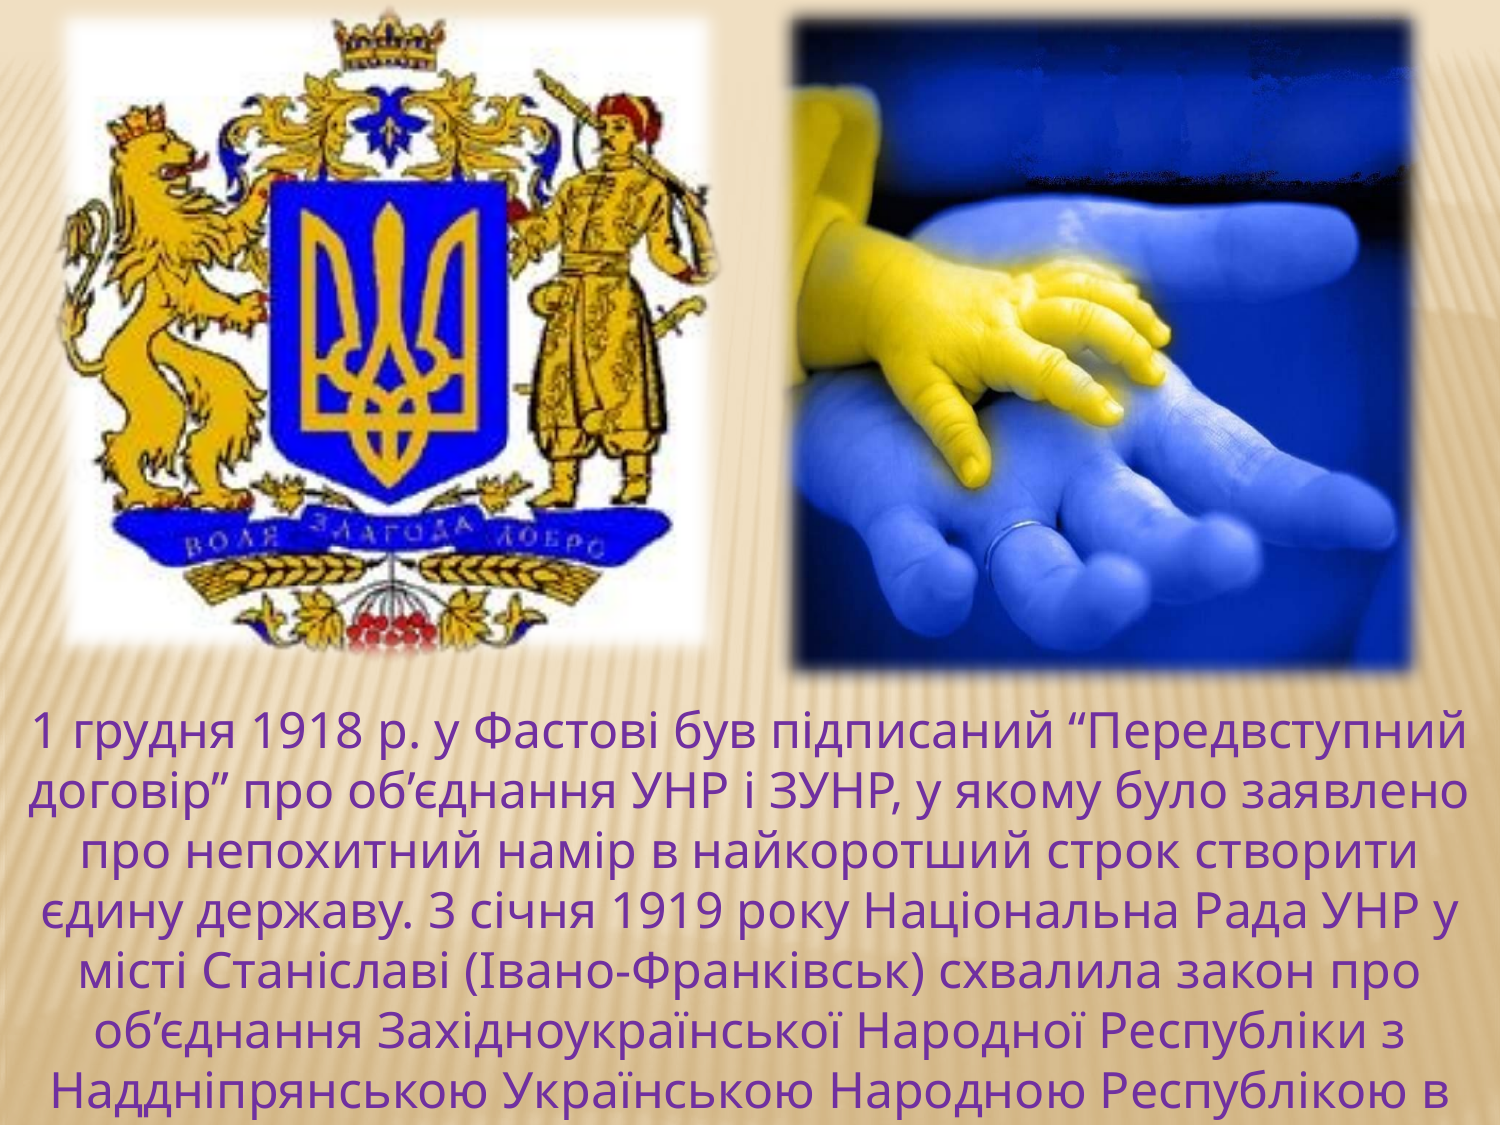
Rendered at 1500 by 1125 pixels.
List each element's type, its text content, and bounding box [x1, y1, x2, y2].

picture [46, 0, 727, 665]
text_box 1 грудня 1918 р. у Фастові був підписаний “Передвступний договір” про об’єднання УНР і ЗУНР, у якому було заявлено про непохитний намір в найкоротший строк створити єдину державу. 3 січня 1919 року Національна Рада УНР у місті Станіславі (Івано-Франківськ) схвалила закон про об’єднання Західноукраїнської Народної Республіки з Наддніпрянською Українською Народною Республікою в Народну Республіку. [0, 691, 1500, 1125]
picture [773, 0, 1430, 691]
